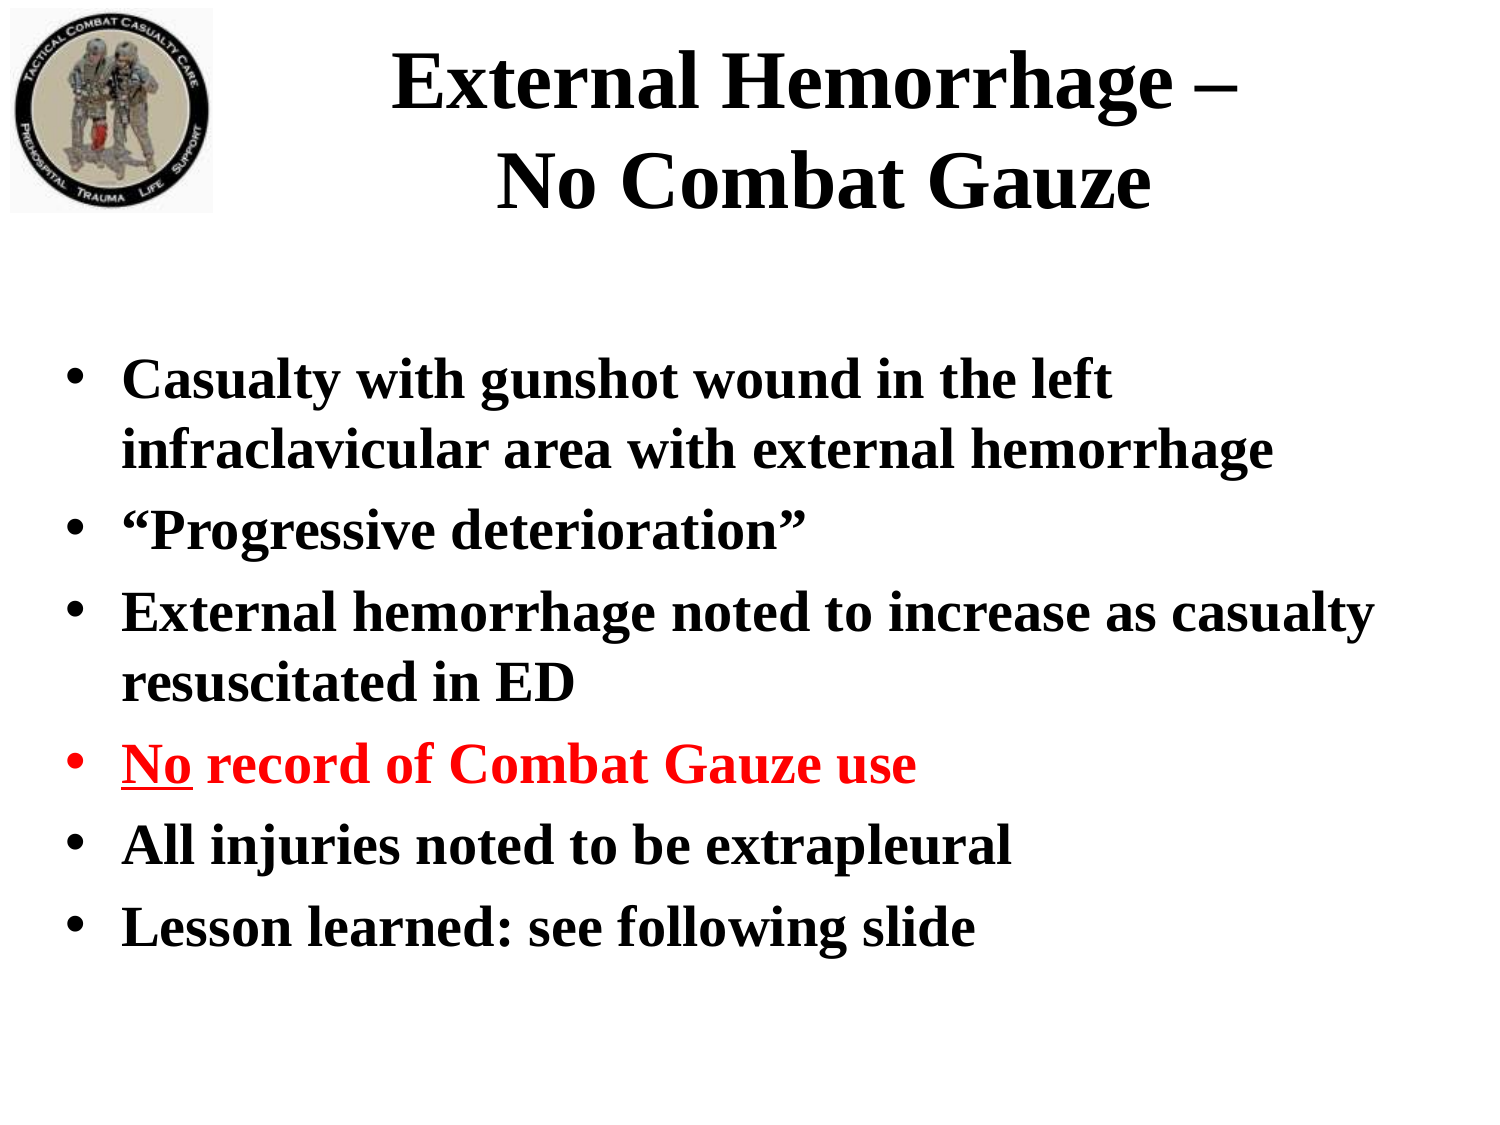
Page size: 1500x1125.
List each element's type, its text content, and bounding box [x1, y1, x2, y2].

picture [10, 8, 213, 213]
list Casualty with gunshot wound in the left infraclavicular area with external hemorrhage “Progressive deterioration” External hemorrhage noted to increase as casualty resuscitated in ED No record of Combat Gauze use All injuries noted to be extrapleural Lesson learned: see following slide [49, 332, 1476, 1076]
title External Hemorrhage – No Combat Gauze [199, 12, 1451, 238]
